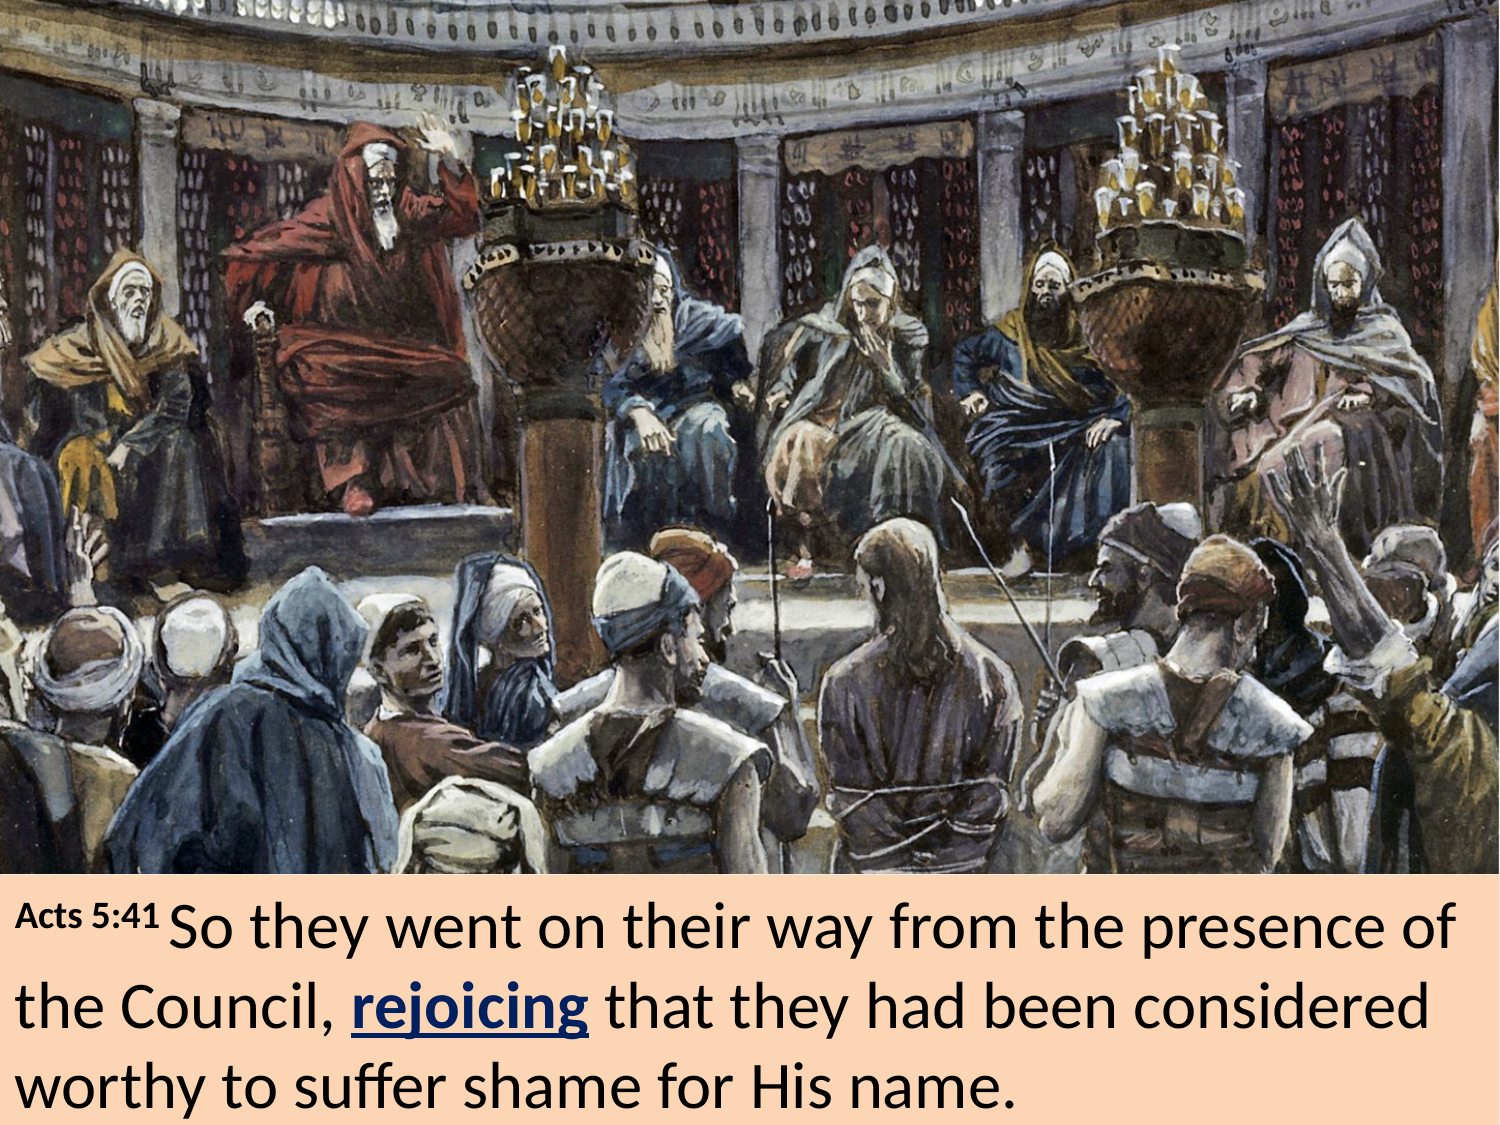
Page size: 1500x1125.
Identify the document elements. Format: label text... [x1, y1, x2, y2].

text_box Acts 5:41 So they went on their way from the presence of the Council, rejoicing that they had been considered worthy to suffer shame for His name. [0, 1003, 1500, 1125]
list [0, 0, 1500, 998]
